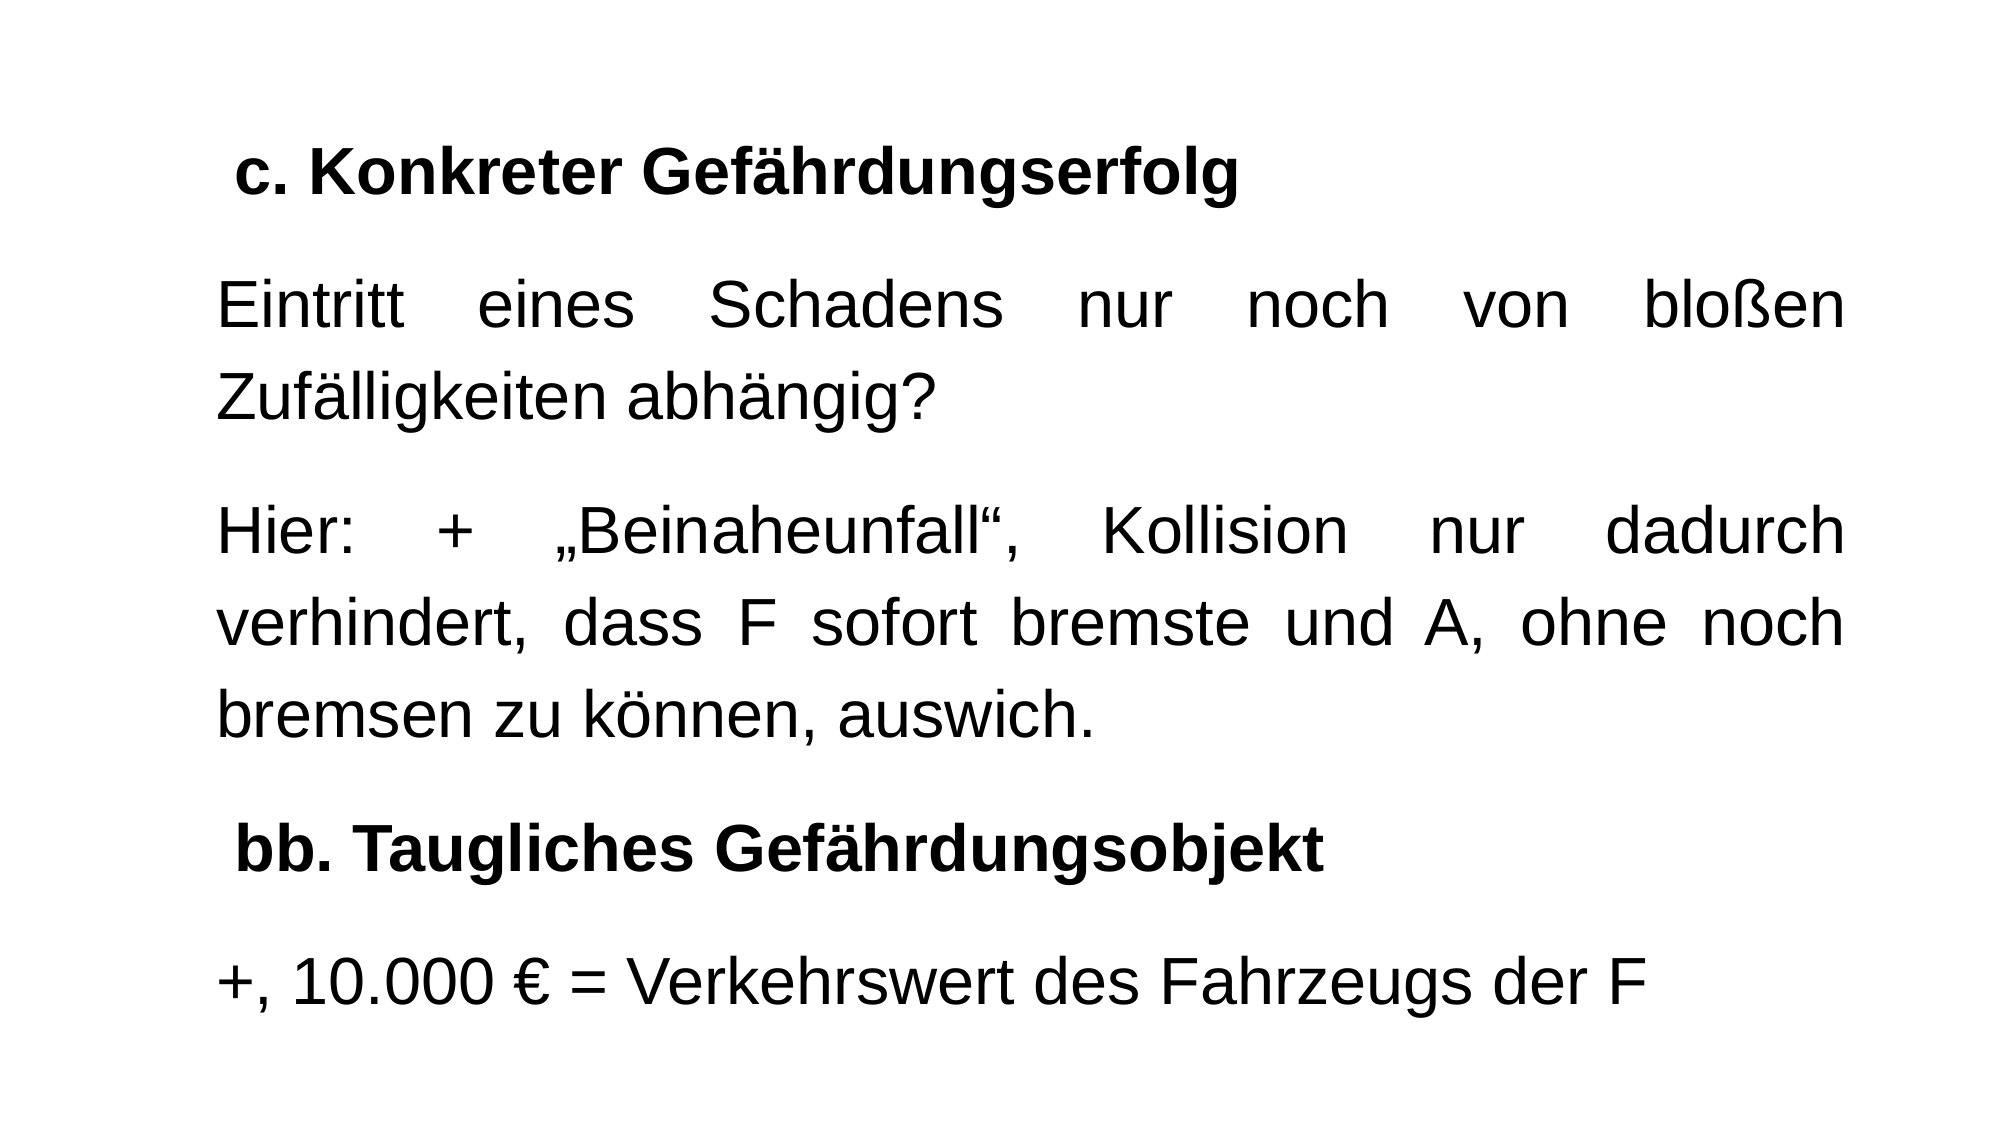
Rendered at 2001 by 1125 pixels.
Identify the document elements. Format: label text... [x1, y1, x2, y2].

list c. Konkreter Gefährdungserfolg Eintritt eines Schadens nur noch von bloßen Zufälligkeiten abhängig? Hier: + „Beinaheunfall“, Kollision nur dadurch verhindert, dass F sofort bremste und A, ohne noch bremsen zu können, auswich. bb. Taugliches Gefährdungsobjekt +, 10.000 € = Verkehrswert des Fahrzeugs der F [201, 108, 1863, 1052]
